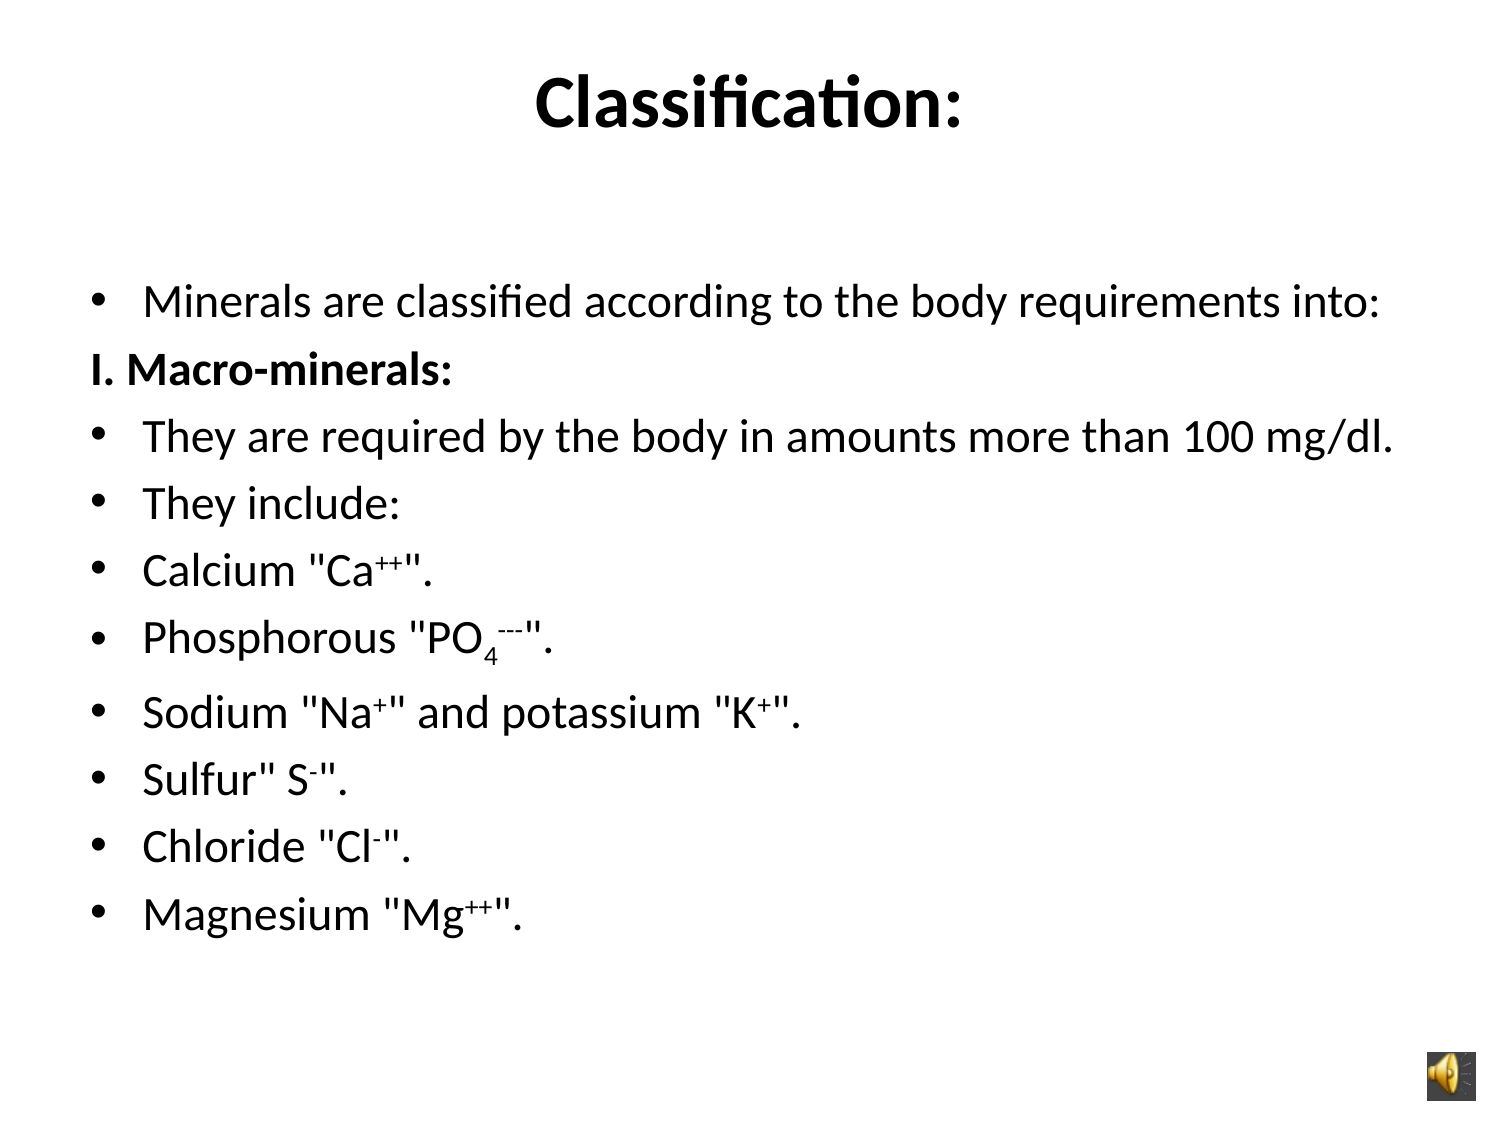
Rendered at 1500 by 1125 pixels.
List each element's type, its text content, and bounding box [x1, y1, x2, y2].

list Minerals are classified according to the body requirements into: I. Macro-minerals: They are required by the body in amounts more than 100 mg/dl. They include: Calcium "Ca++". Phosphorous "PO4---". Sodium "Na+" and potassium "K+". Sulfur" S-". Chloride "Cl-". Magnesium "Mg++". [75, 262, 1425, 1005]
picture [1426, 1051, 1477, 1102]
title Classification: [75, 45, 1425, 233]
